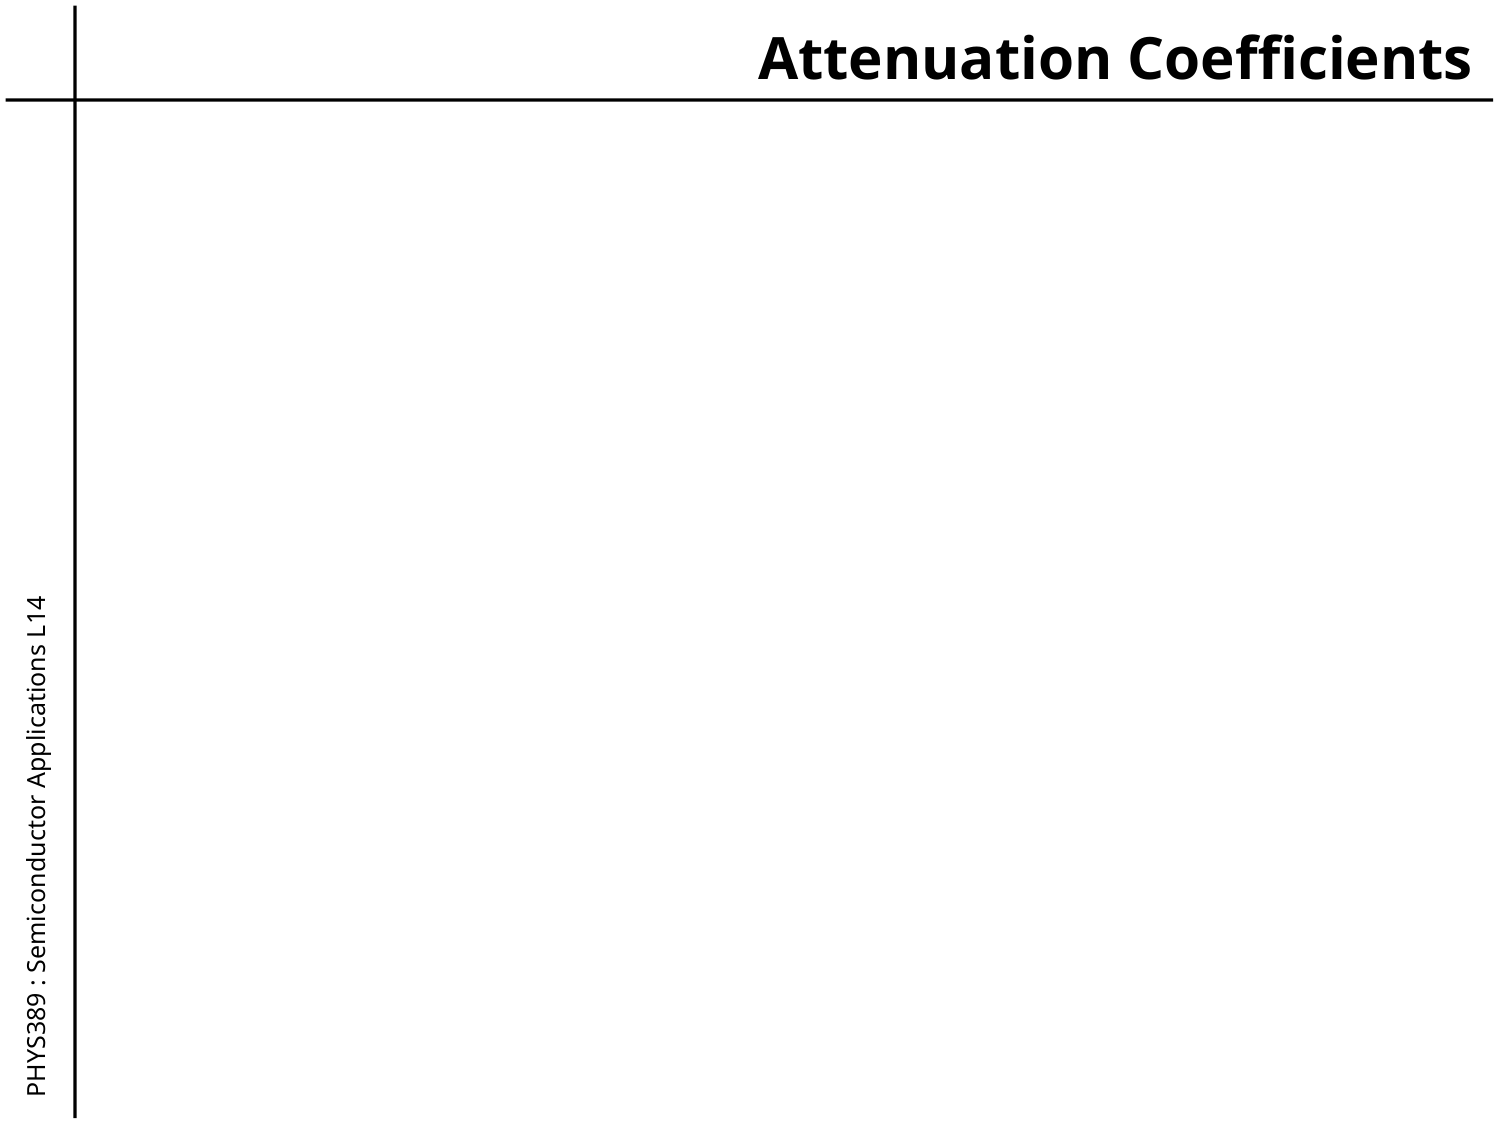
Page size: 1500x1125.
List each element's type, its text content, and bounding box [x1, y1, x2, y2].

footer PHYS389 : Semiconductor Applications L14 [12, 125, 63, 1113]
title Attenuation Coefficients [87, 24, 1488, 88]
